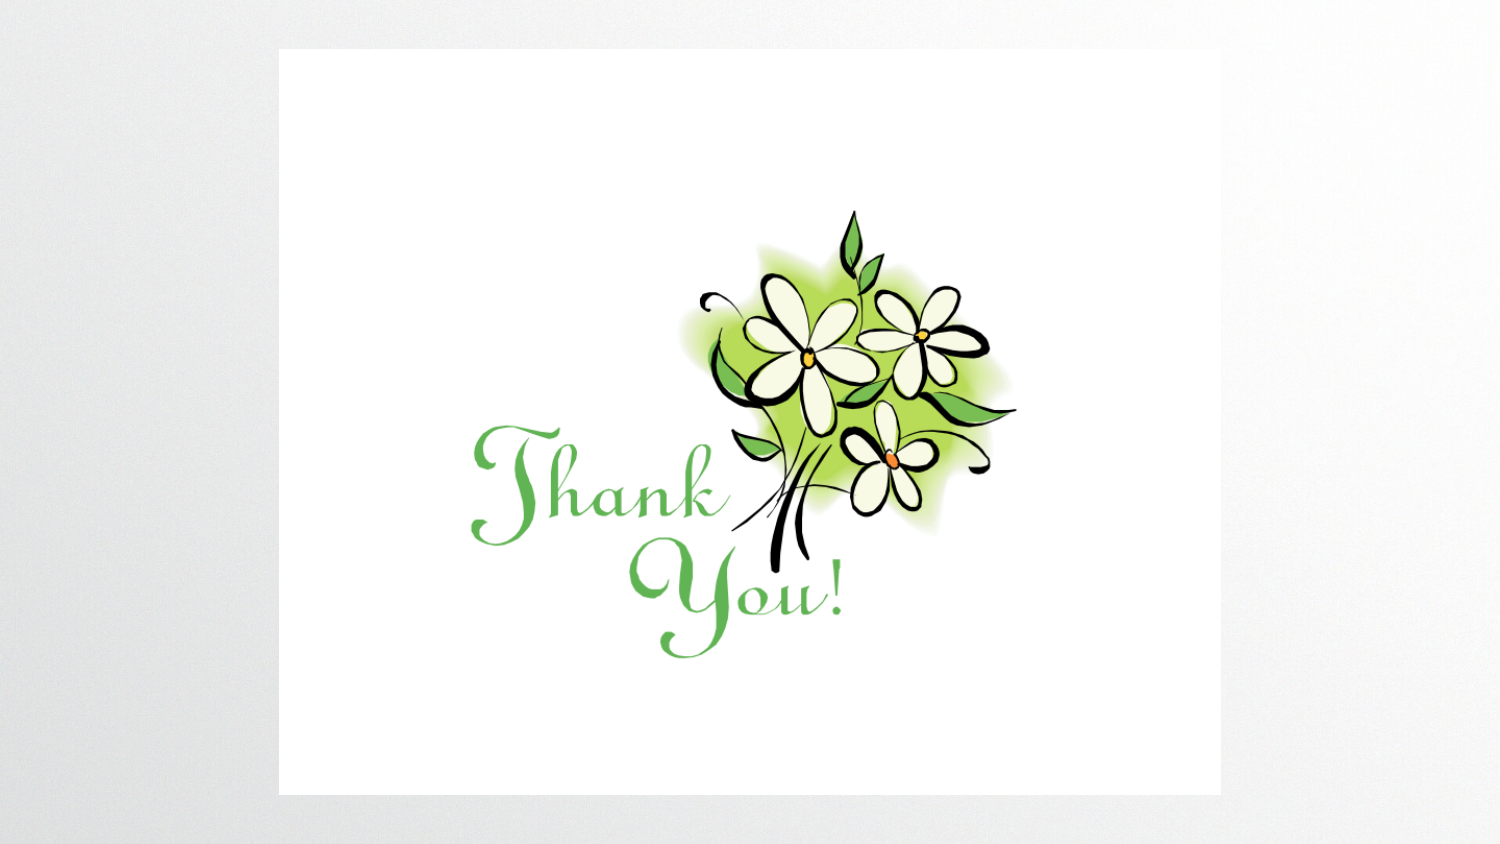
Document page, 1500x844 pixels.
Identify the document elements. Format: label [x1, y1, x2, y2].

picture [278, 49, 1221, 795]
